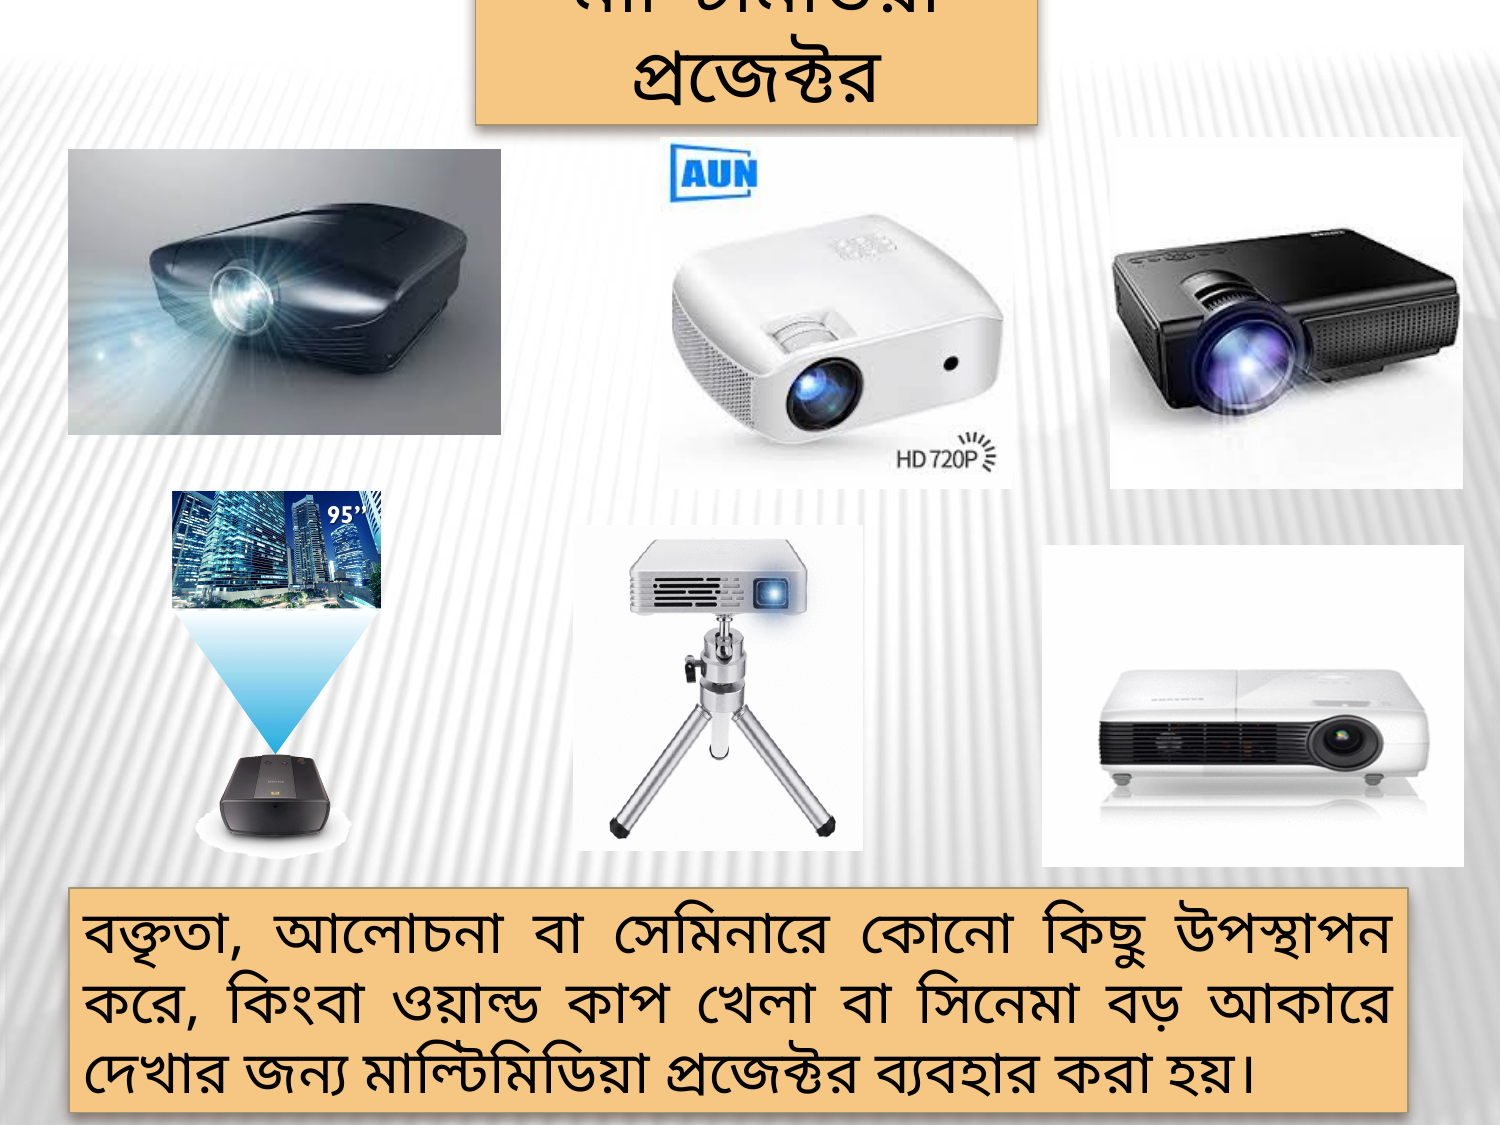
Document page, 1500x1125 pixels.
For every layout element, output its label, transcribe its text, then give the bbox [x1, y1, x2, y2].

picture [101, 449, 451, 866]
picture [68, 149, 501, 435]
picture [572, 524, 863, 851]
picture [660, 137, 1013, 490]
text_box মাল্টিমিডিয়া প্রজেক্টর [475, 0, 1038, 126]
picture [1042, 545, 1464, 867]
text_box বক্তৃতা, আলোচনা বা সেমিনারে কোনো কিছু উপস্থাপন করে, কিংবা ওয়াল্ড কাপ খেলা বা সিনেমা বড় আকারে দেখার জন্য মাল্টিমিডিয়া প্রজেক্টর ব্যবহার করা হয়। [68, 887, 1409, 1113]
picture [1110, 137, 1463, 490]
